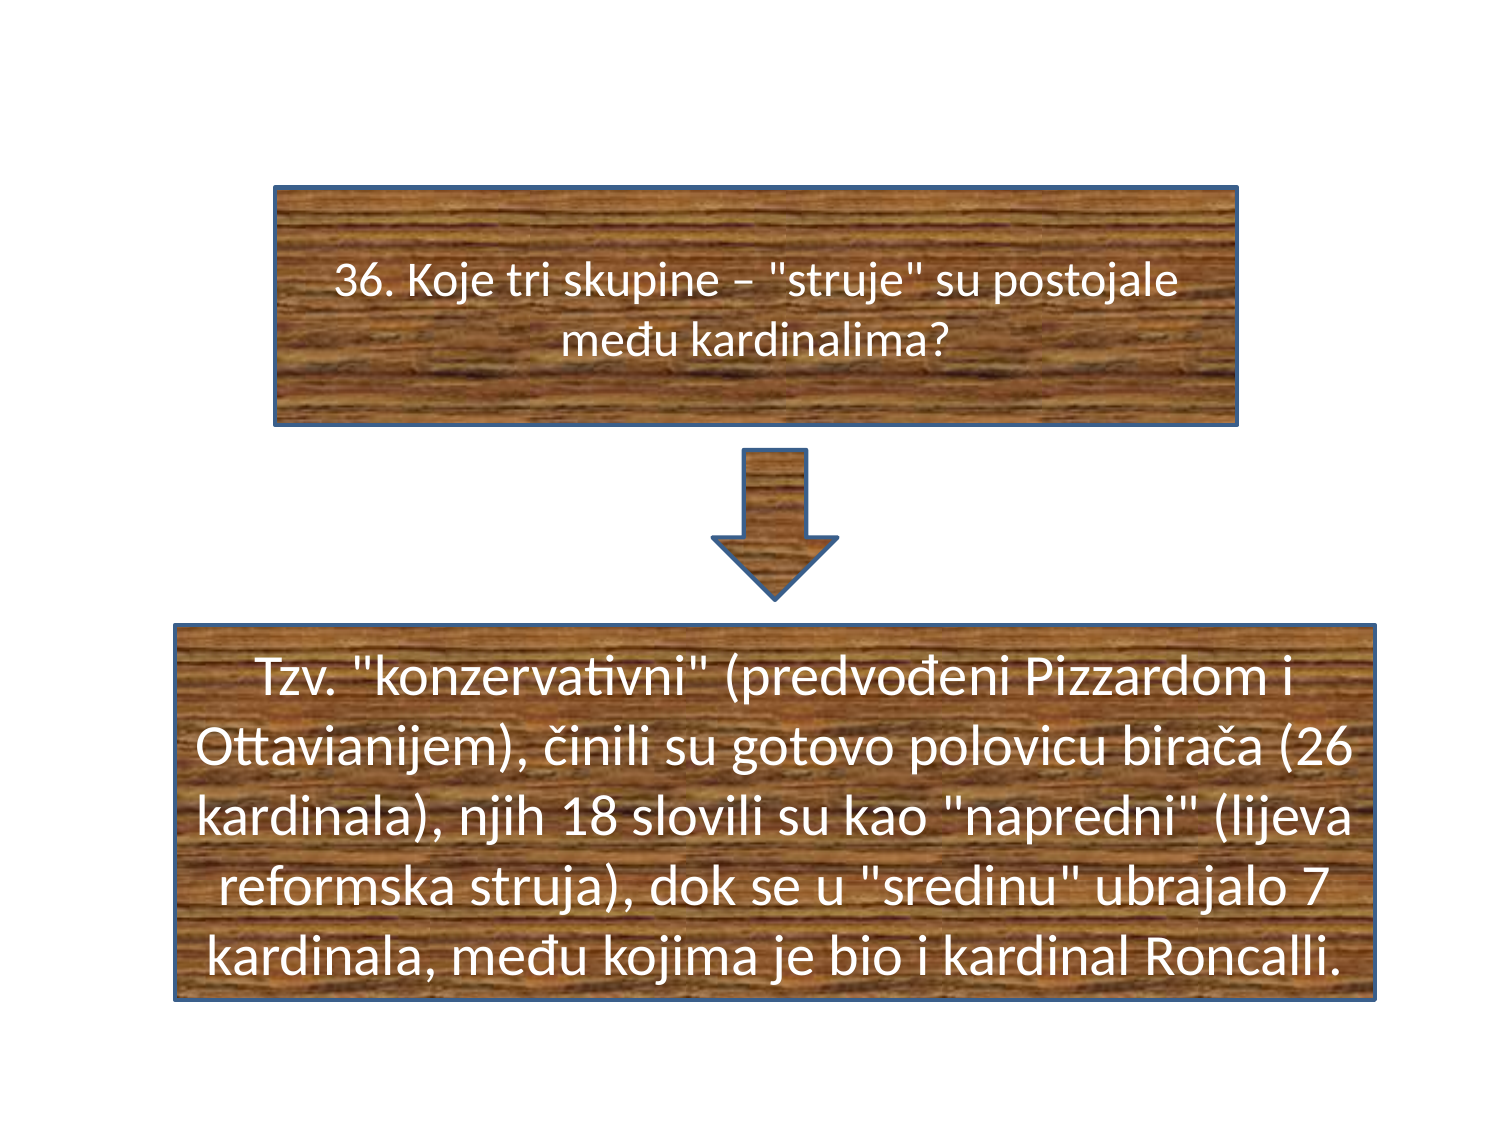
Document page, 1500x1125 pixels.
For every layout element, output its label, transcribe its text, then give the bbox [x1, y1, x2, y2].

text_box 36. Koje tri skupine – "struje" su postojale među kardinalima? [273, 185, 1239, 427]
text_box Tzv. "konzervativni" (predvođeni Pizzardom i Ottavianijem), činili su gotovo polovicu birača (26 kardinala), njih 18 slovili su kao "napredni" (lijeva reformska struja), dok se u "sredinu" ubrajalo 7 kardinala, među kojima je bio i kardinal Roncalli. [173, 623, 1377, 1002]
text_box [710, 447, 840, 603]
